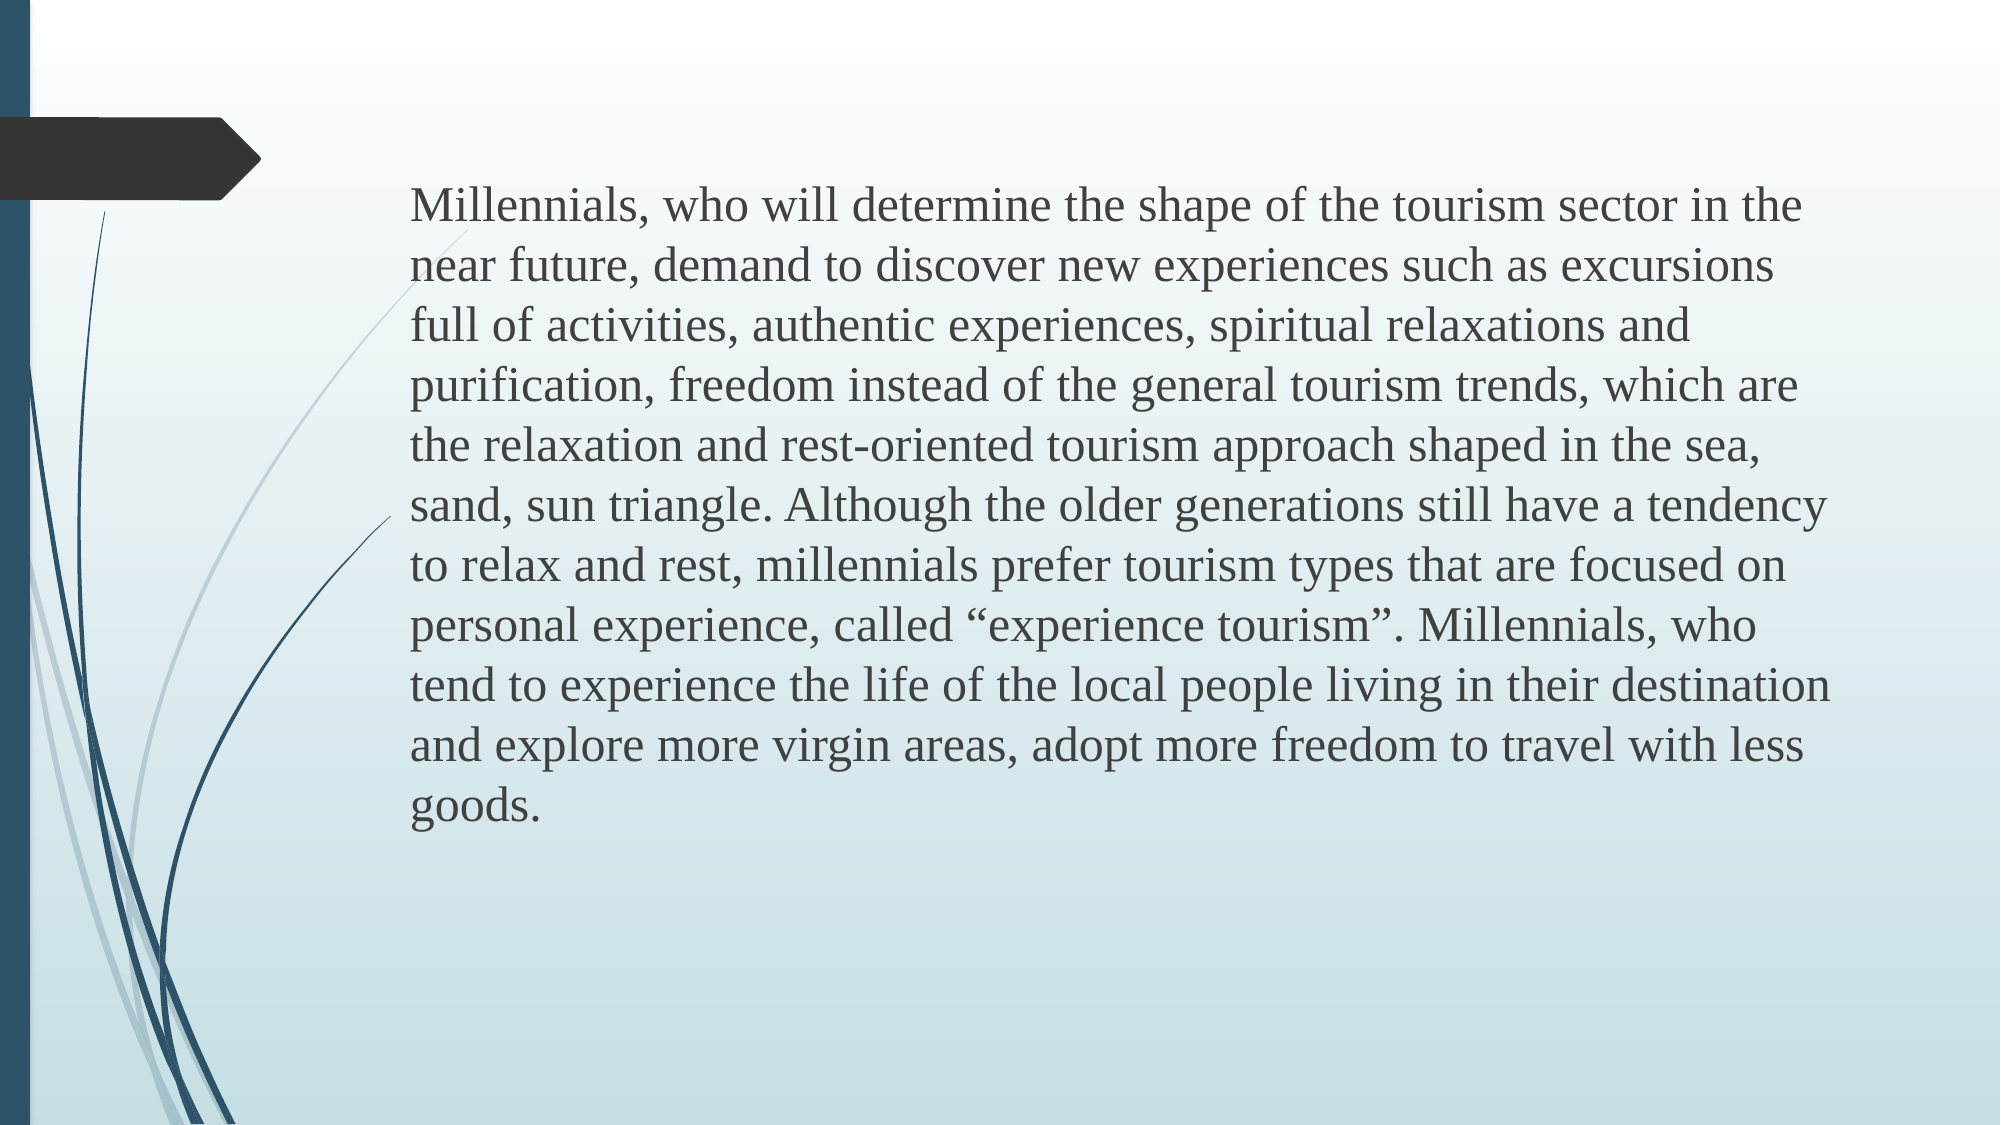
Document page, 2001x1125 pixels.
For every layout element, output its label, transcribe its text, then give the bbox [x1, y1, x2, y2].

list Millennials, who will determine the shape of the tourism sector in the near future, demand to discover new experiences such as excursions full of activities, authentic experiences, spiritual relaxations and purification, freedom instead of the general tourism trends, which are the relaxation and rest-oriented tourism approach shaped in the sea, sand, sun triangle. Although the older generations still have a tendency to relax and rest, millennials prefer tourism types that are focused on personal experience, called “experience tourism”. Millennials, who tend to experience the life of the local people living in their destination and explore more virgin areas, adopt more freedom to travel with less goods. [394, 163, 1858, 784]
